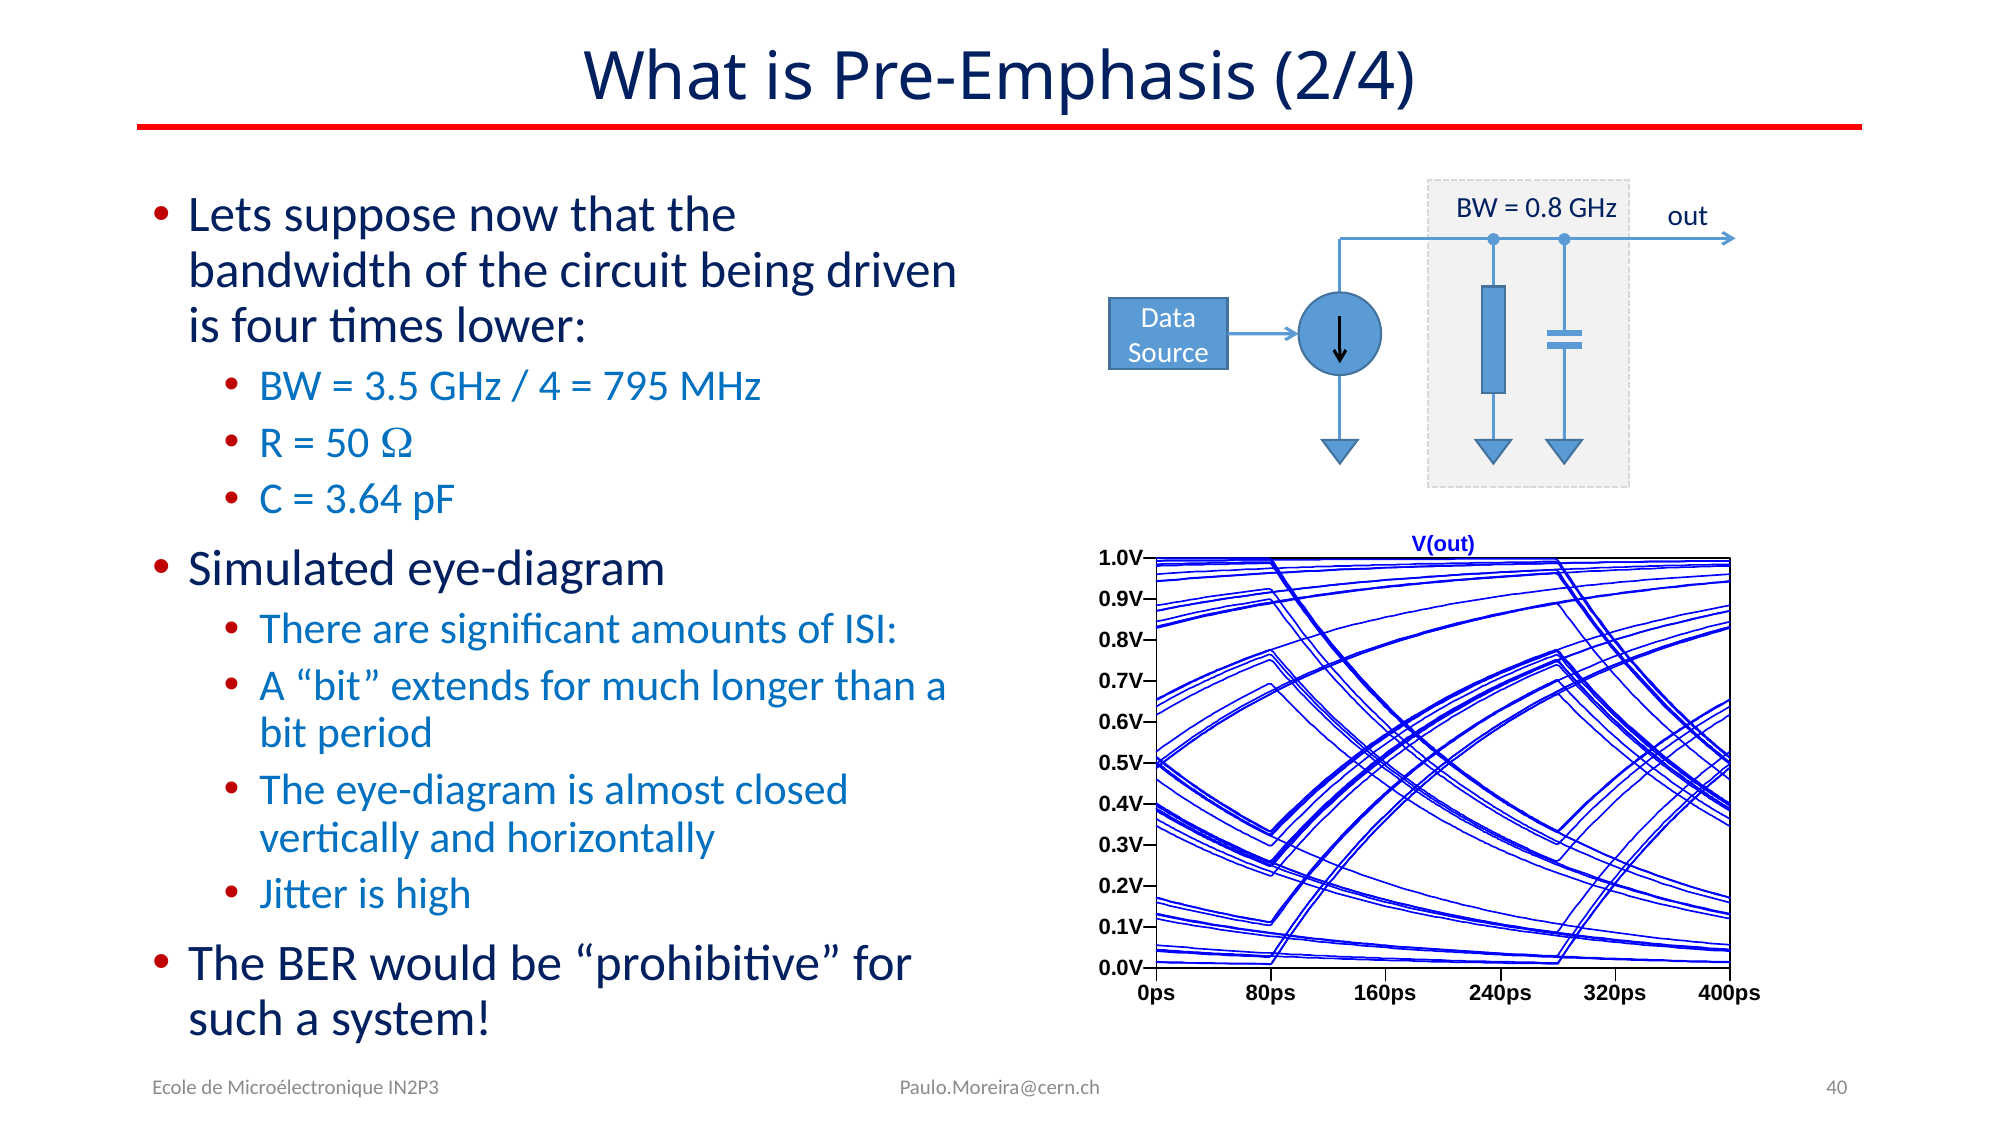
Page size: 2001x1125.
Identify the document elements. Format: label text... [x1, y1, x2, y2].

text_box [1320, 438, 1360, 466]
text_box out [1652, 188, 1724, 238]
slide_number Ecole de Microélectronique IN2P3 [137, 1070, 588, 1103]
text_box [1544, 438, 1585, 466]
picture [1098, 531, 1761, 1008]
text_box [1473, 438, 1514, 466]
text_box [1427, 240, 1630, 488]
text_box [1481, 285, 1506, 394]
title What is Pre-Emphasis (2/4) [137, 39, 1863, 117]
text_box [1427, 232, 1630, 237]
footer Paulo.Moreira@cern.ch [662, 1070, 1338, 1103]
text_box Data Source [1108, 297, 1229, 370]
list Lets suppose now that the bandwidth of the circuit being driven is four times lower: BW = 3.5 GHz / 4 = 795 MHz R = 50 W C = 3.64 pF Simulated eye-diagram There are significant amounts of ISI: A “bit” extends for much longer than a bit period The eye-diagram is almost closed vertically and horizontally Jitter is high The BER would be “prohibitive” for such a system! [137, 180, 988, 1057]
slide_number 40 [1412, 1070, 1863, 1103]
text_box BW = 0.8 GHz [1345, 181, 1653, 232]
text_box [1298, 292, 1382, 376]
